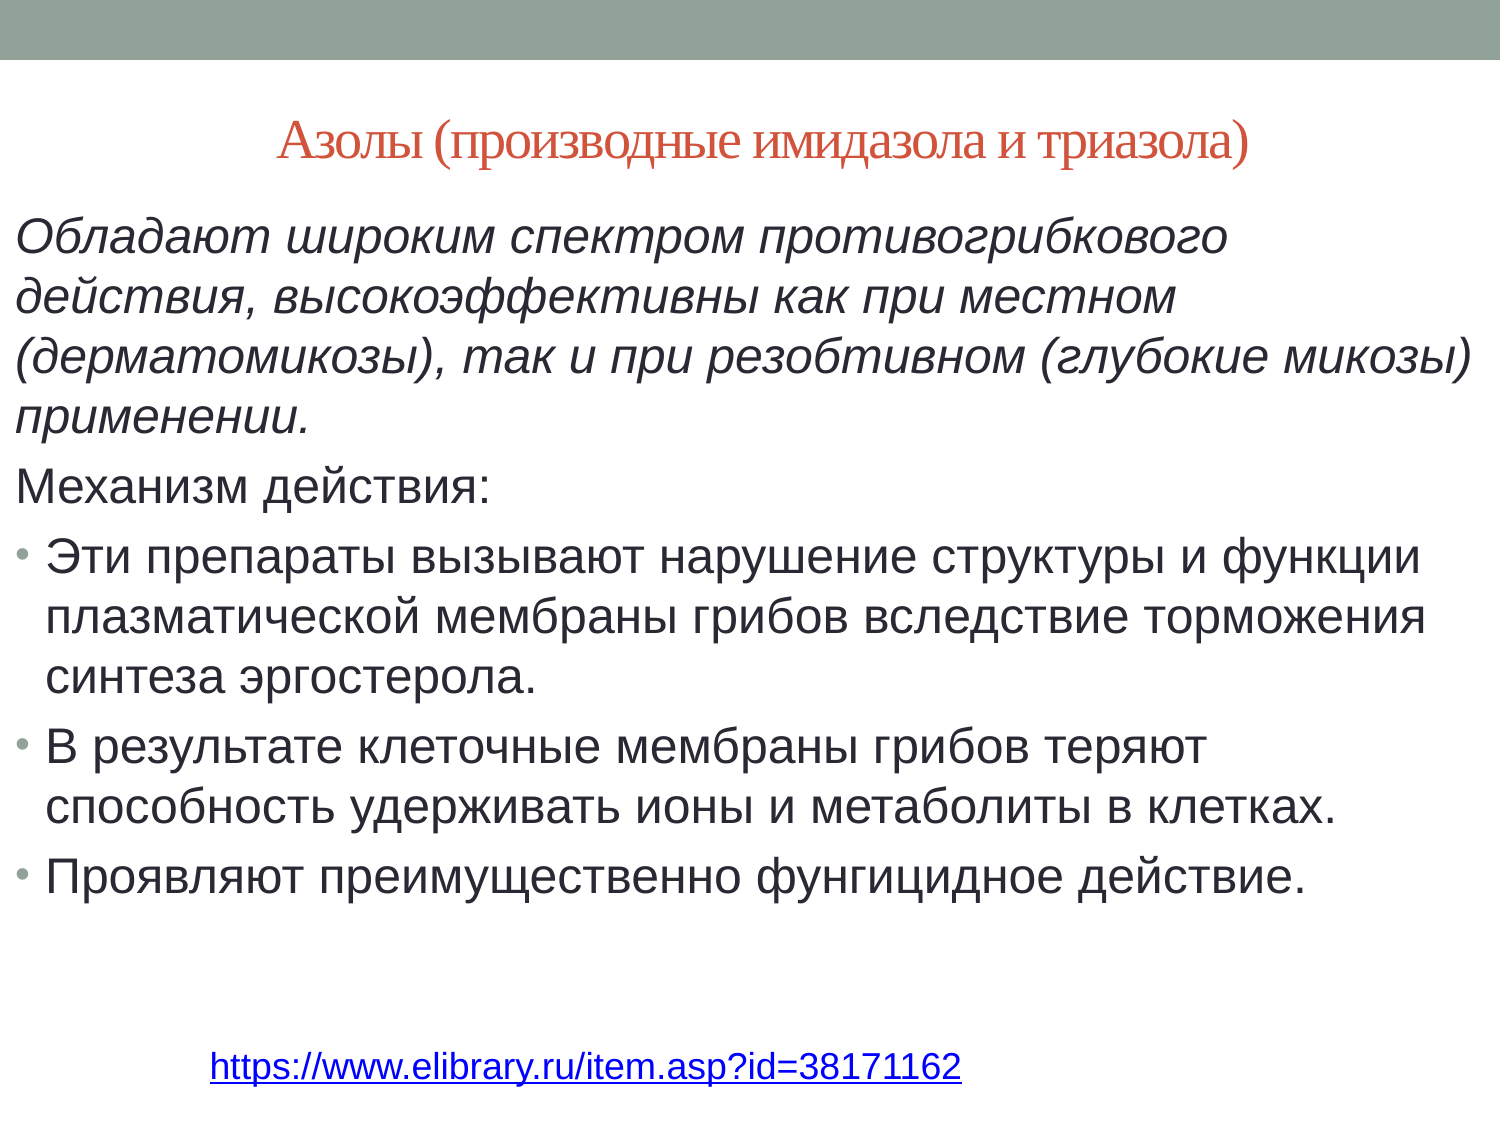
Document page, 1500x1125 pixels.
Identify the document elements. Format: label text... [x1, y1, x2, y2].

title Азолы (производные имидазола и триазола) [88, 54, 1439, 196]
list Обладают широким спектром противогрибкового действия, высокоэффективны как при местном (дерматомикозы), так и при резобтивном (глубокие микозы) применении. Механизм действия: Эти препараты вызывают нарушение структуры и функции плазматической мембраны грибов вследствие торможения синтеза эргостерола. В результате клеточные мембраны грибов теряют способность удерживать ионы и метаболиты в клетках. Проявляют преи­мущественно фунгицидное действие. [0, 196, 1500, 1125]
text_box https://www.elibrary.ru/item.asp?id=38171162 [194, 1034, 1255, 1095]
